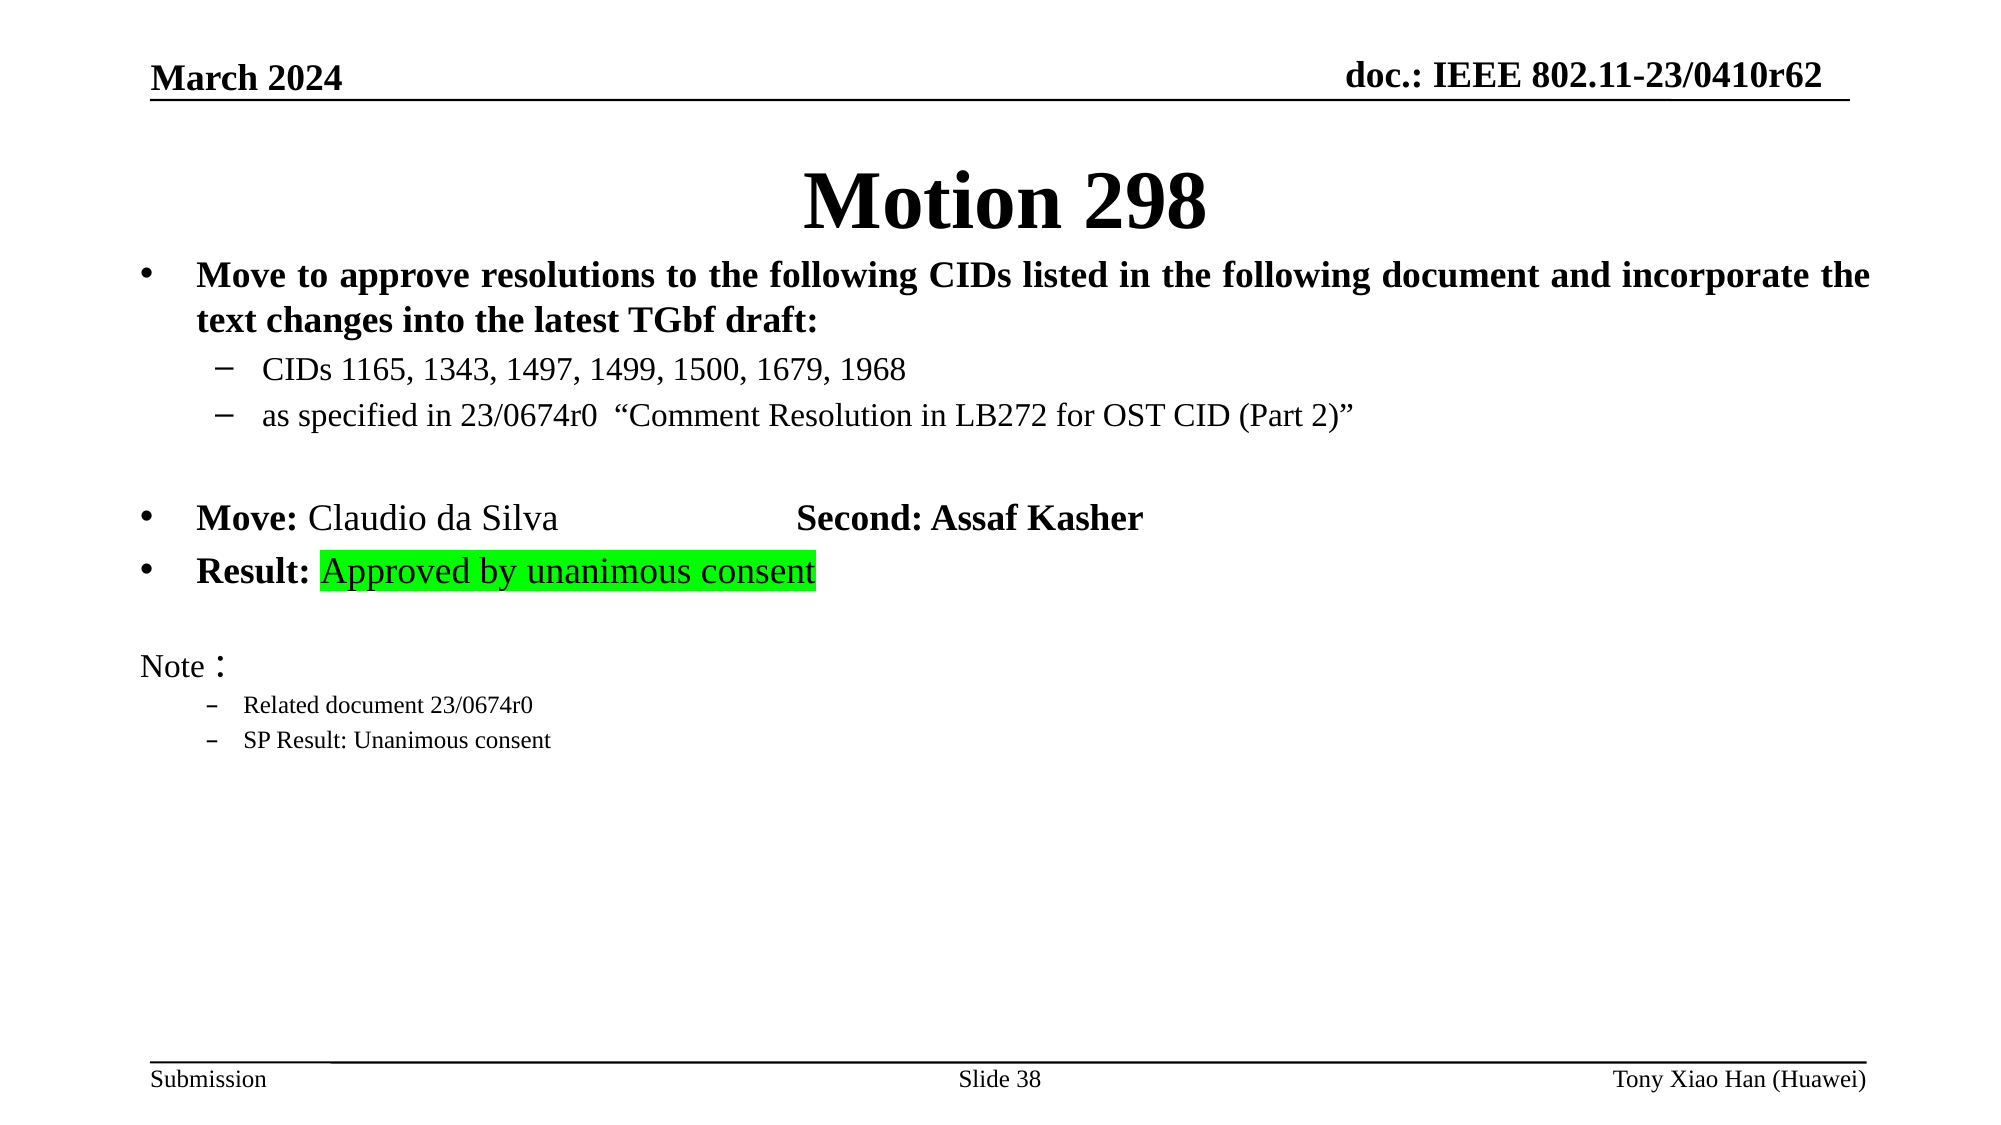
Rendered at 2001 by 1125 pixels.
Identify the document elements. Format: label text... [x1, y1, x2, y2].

text_box Motion 298 [368, 137, 1644, 212]
text_box Move to approve resolutions to the following CIDs listed in the following document and incorporate the text changes into the latest TGbf draft: CIDs 1165, 1343, 1497, 1499, 1500, 1679, 1968 as specified in 23/0674r0 “Comment Resolution in LB272 for OST CID (Part 2)” Move: Claudio da Silva Second: Assaf Kasher Result: Approved by unanimous consent Note： Related document 23/0674r0 SP Result: Unanimous consent [125, 212, 1888, 900]
